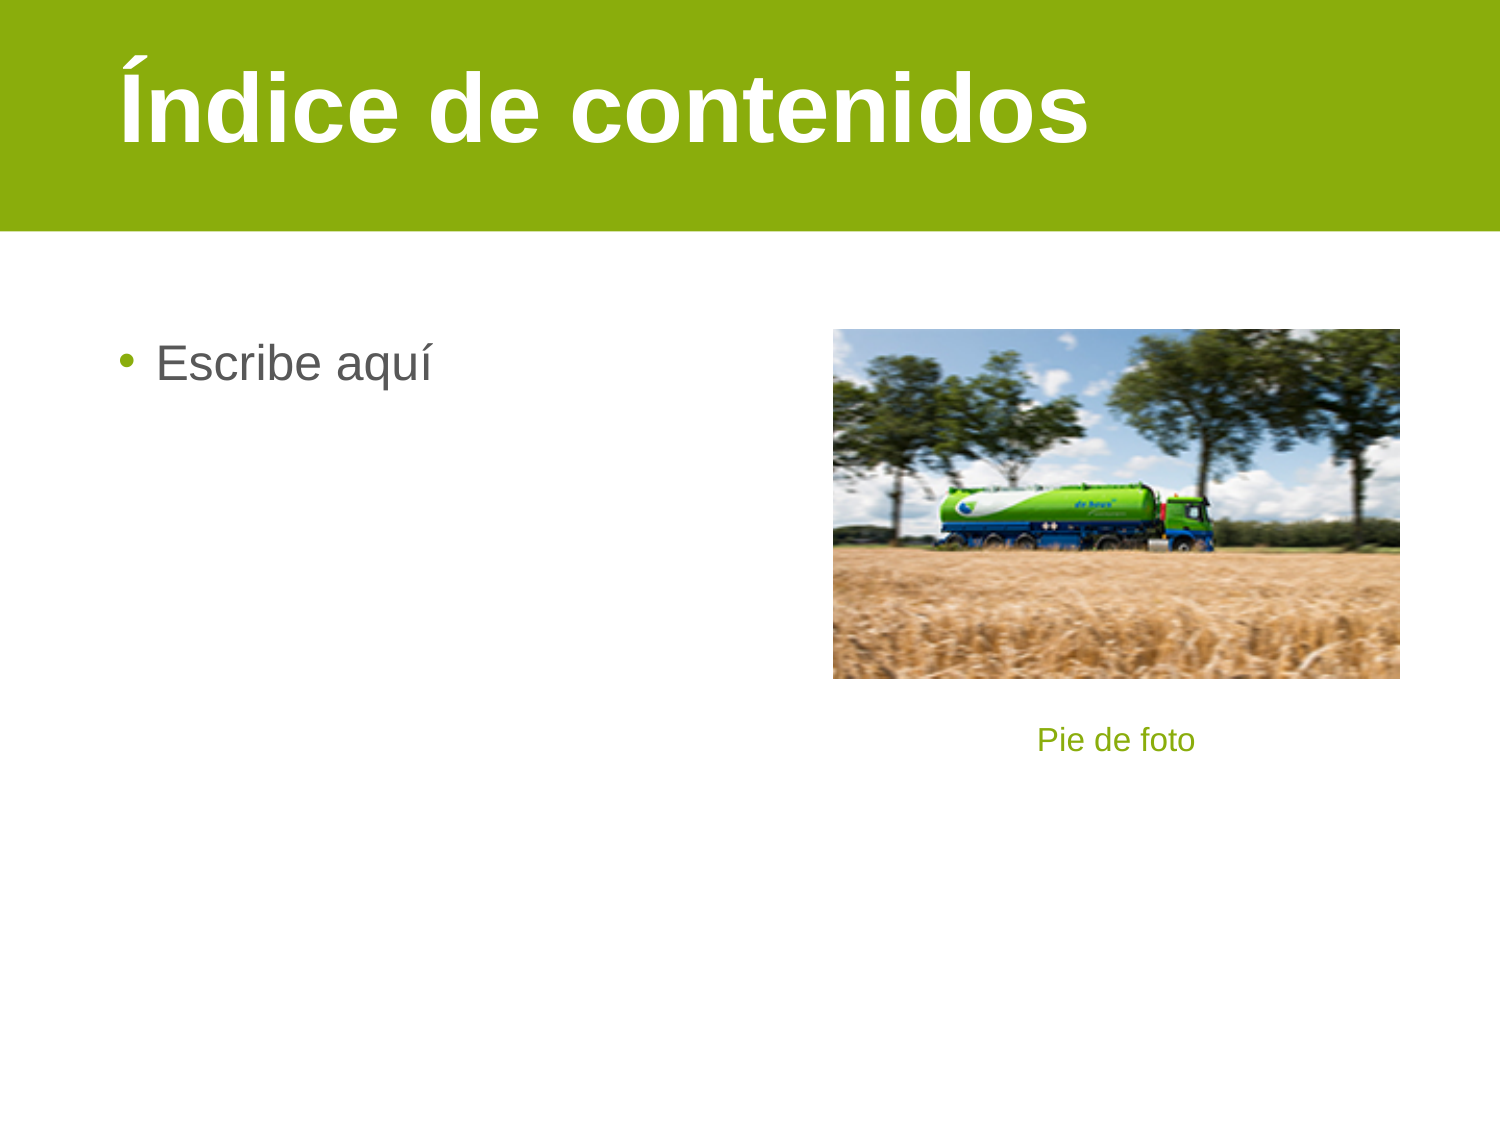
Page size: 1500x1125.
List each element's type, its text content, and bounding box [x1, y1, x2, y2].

list Escribe aquí [103, 329, 764, 1044]
list Pie de foto [833, 715, 1400, 767]
title Índice de contenidos [103, 66, 1397, 156]
picture [833, 329, 1400, 679]
